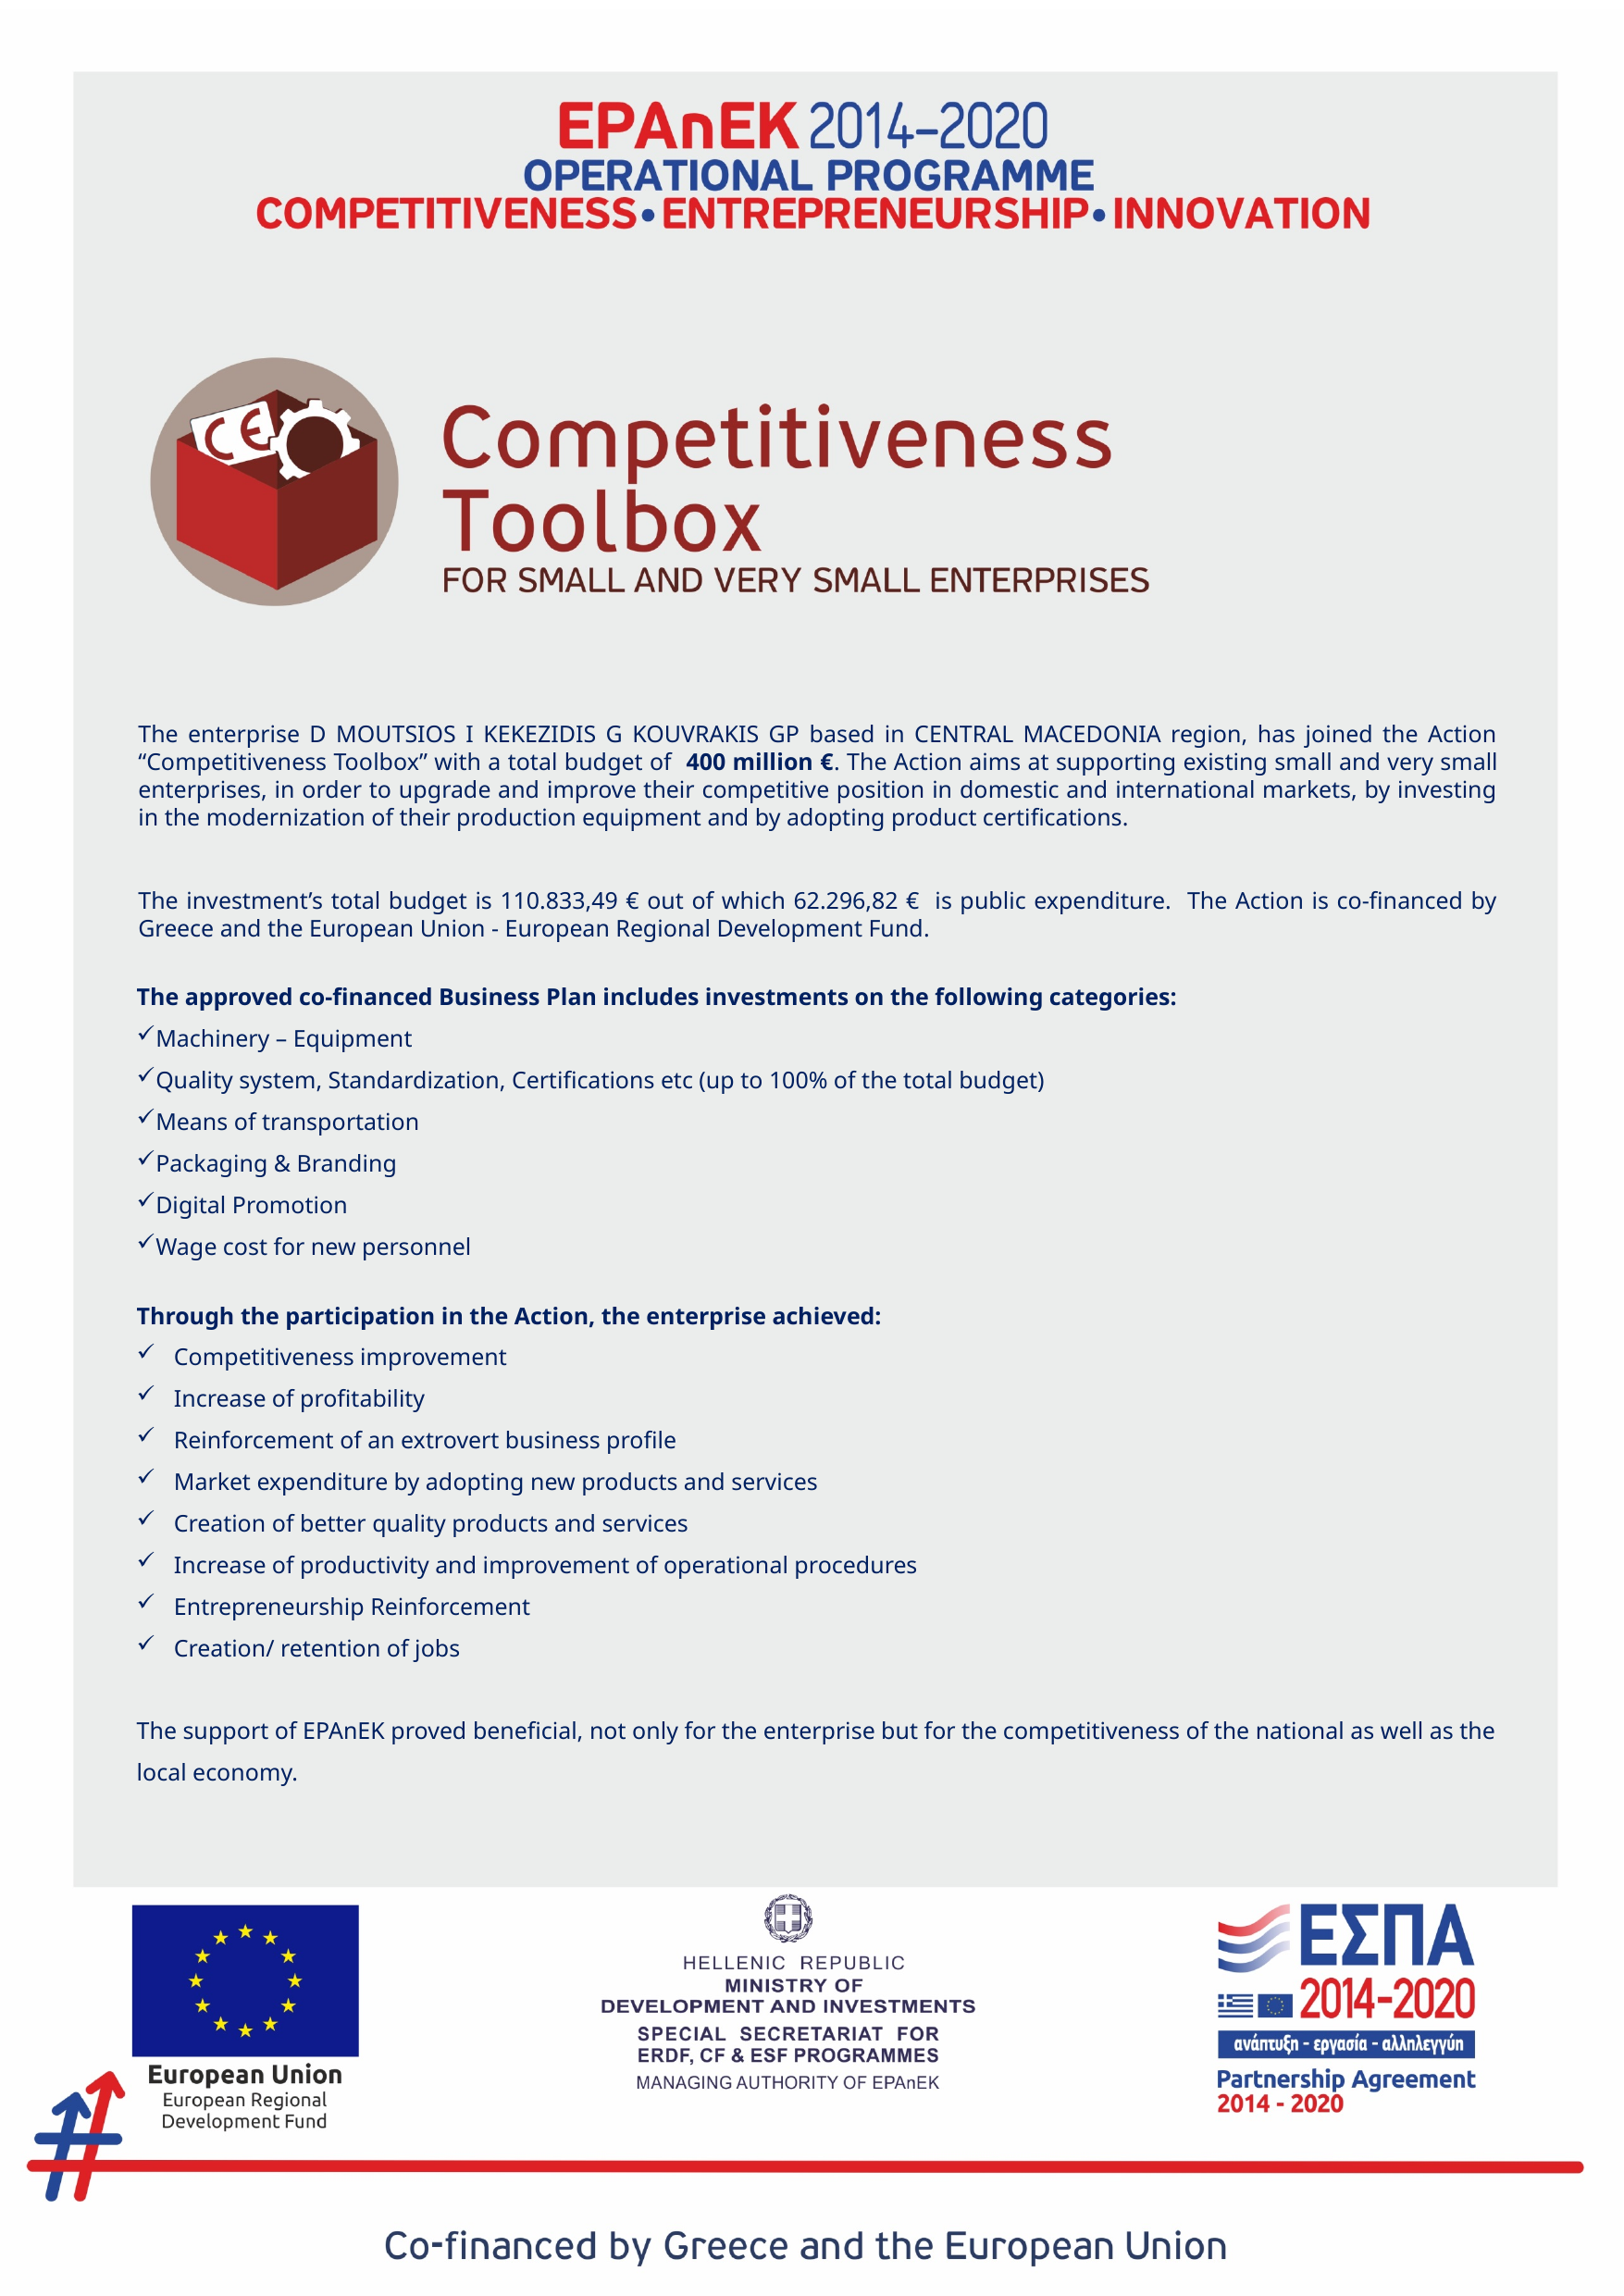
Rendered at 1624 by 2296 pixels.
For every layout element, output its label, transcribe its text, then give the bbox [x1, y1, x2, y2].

text_box The enterprise D MOUTSIOS I KEKEZIDIS G KOUVRAKIS GP based in CENTRAL MACEDONIA region, has joined the Action “Competitiveness Toolbox” with a total budget of 400 million €. The Action aims at supporting existing small and very small enterprises, in order to upgrade and improve their competitive position in domestic and international markets, by investing in the modernization of their production equipment and by adopting product certifications. The investment’s total budget is 110.833,49 € out of which 62.296,82 € is public expenditure. The Action is co-financed by Greece and the European Union - European Regional Development Fund. [124, 713, 1513, 949]
text_box The approved co-financed Business Plan includes investments on the following categories: Machinery – Equipment Quality system, Standardization, Certifications etc (up to 100% of the total budget) Means of transportation Packaging & Branding Digital Promotion Wage cost for new personnel Through the participation in the Action, the enterprise achieved: Competitiveness improvement Increase of profitability Reinforcement of an extrovert business profile Market expenditure by adopting new products and services Creation of better quality products and services Increase of productivity and improvement of operational procedures Entrepreneurship Reinforcement Creation/ retention of jobs The support of EPAnEK proved beneficial, not only for the enterprise but for the competitiveness of the national as well as the local economy. [122, 962, 1522, 1793]
picture [0, 9, 1624, 2296]
